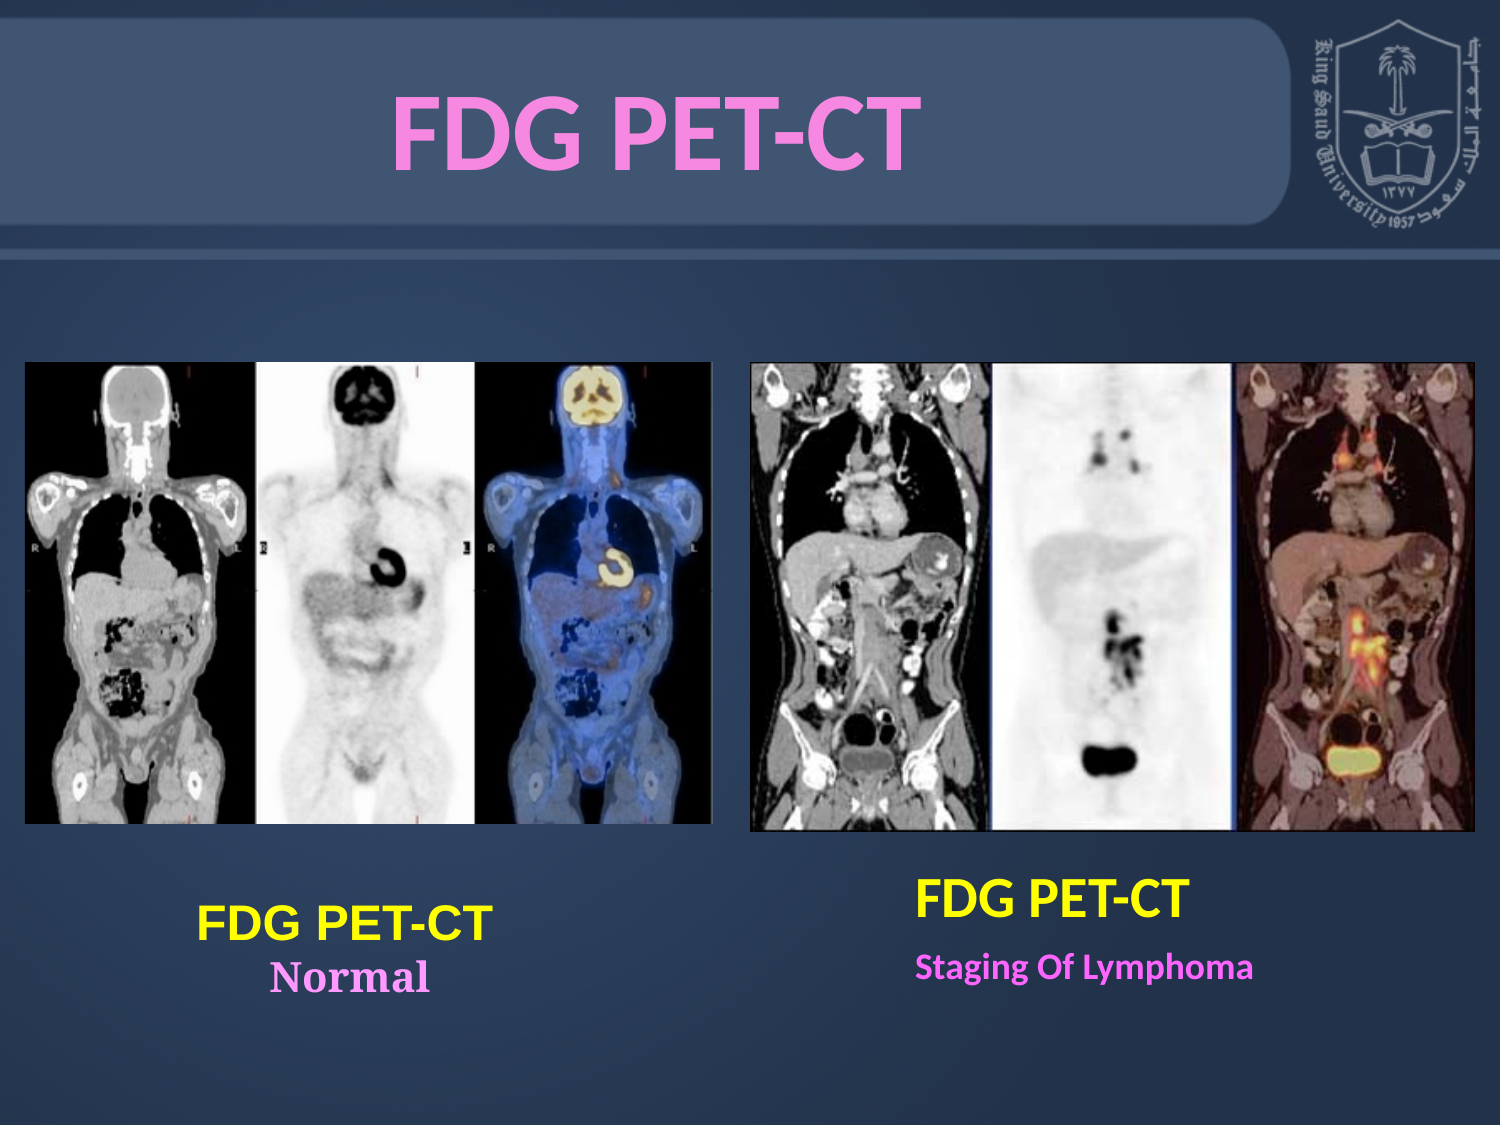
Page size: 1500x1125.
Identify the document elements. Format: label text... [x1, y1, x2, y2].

text_box FDG PET-CT [374, 49, 970, 200]
picture [0, 0, 1500, 1125]
title FDG PET-CT Normal [87, 851, 613, 1040]
text_box FDG PET-CT Staging Of Lymphoma [900, 851, 1325, 997]
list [749, 362, 1476, 832]
